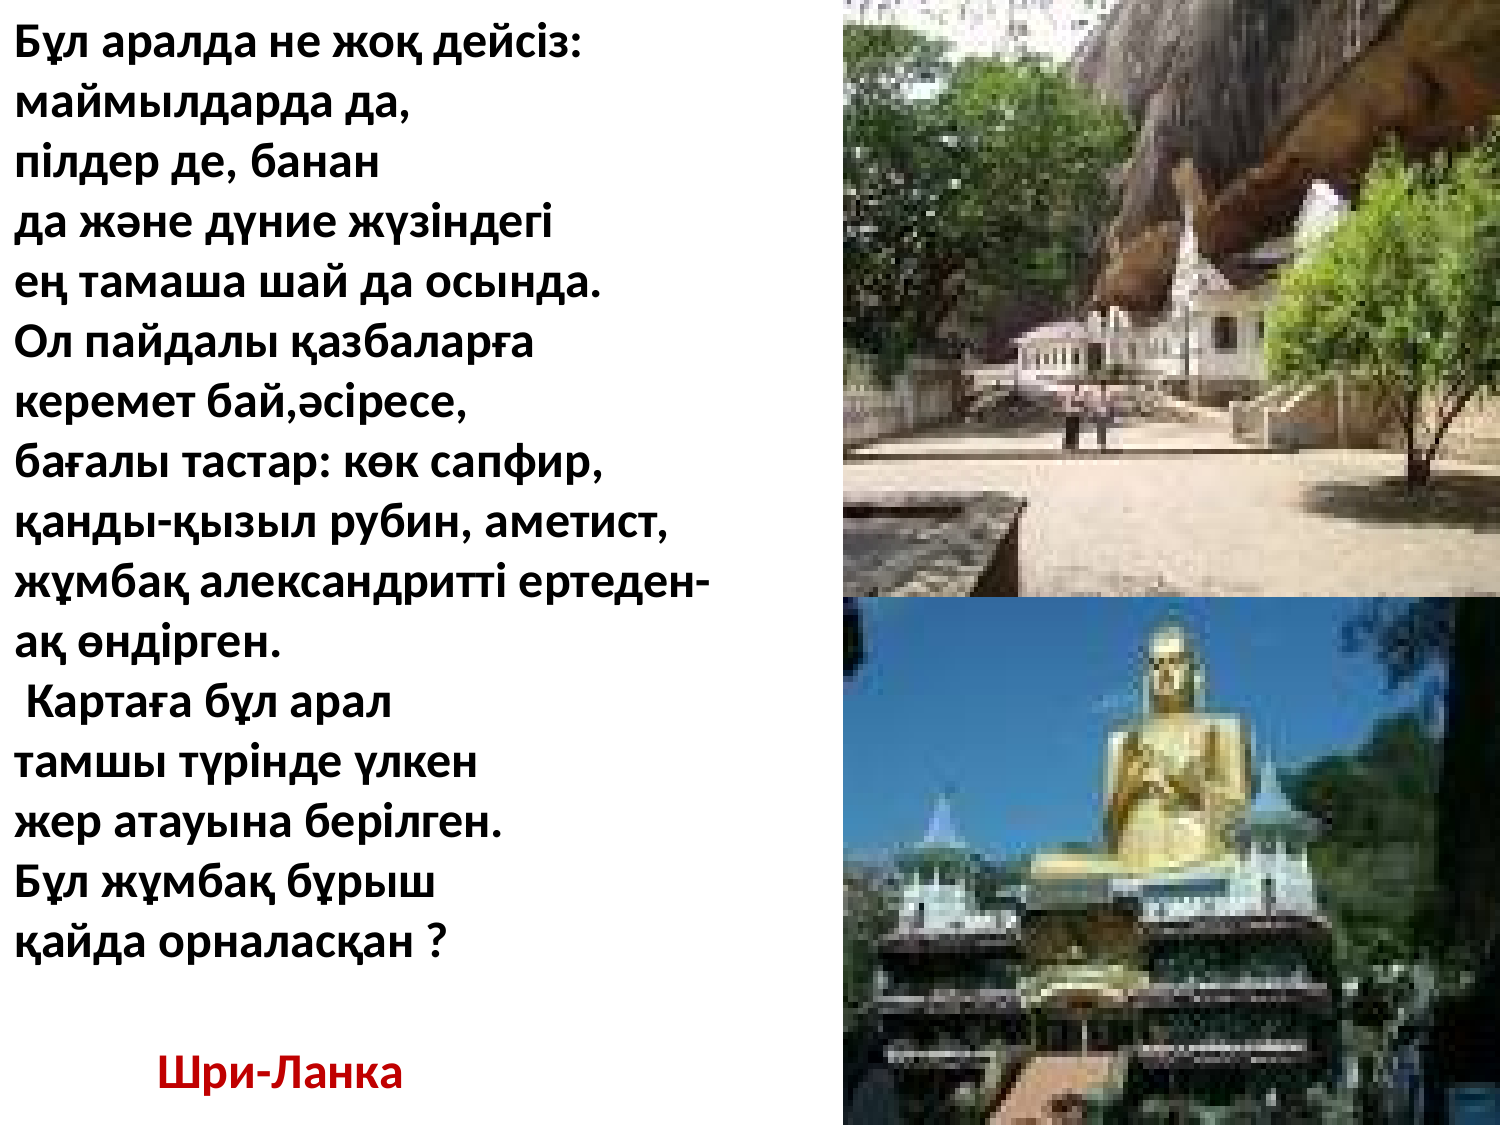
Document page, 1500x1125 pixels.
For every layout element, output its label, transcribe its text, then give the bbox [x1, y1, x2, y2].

text_box Бұл аралда не жоқ дейсіз: маймылдарда да, пілдер де, банан да және дүние жүзіндегі ең тамаша шай да осында. Ол пайдалы қазбаларға керемет бай,әсіресе, бағалы тастар: көк сапфир, қанды-қызыл рубин, аметист, жұмбақ александритті ертеден- ақ өндірген. Картаға бұл арал тамшы түрінде үлкен жер атауына берілген. Бұл жұмбақ бұрыш қайда орналасқан ? [0, 0, 739, 975]
picture [843, 0, 1500, 1125]
text_box Шри-Ланка [142, 1031, 419, 1106]
